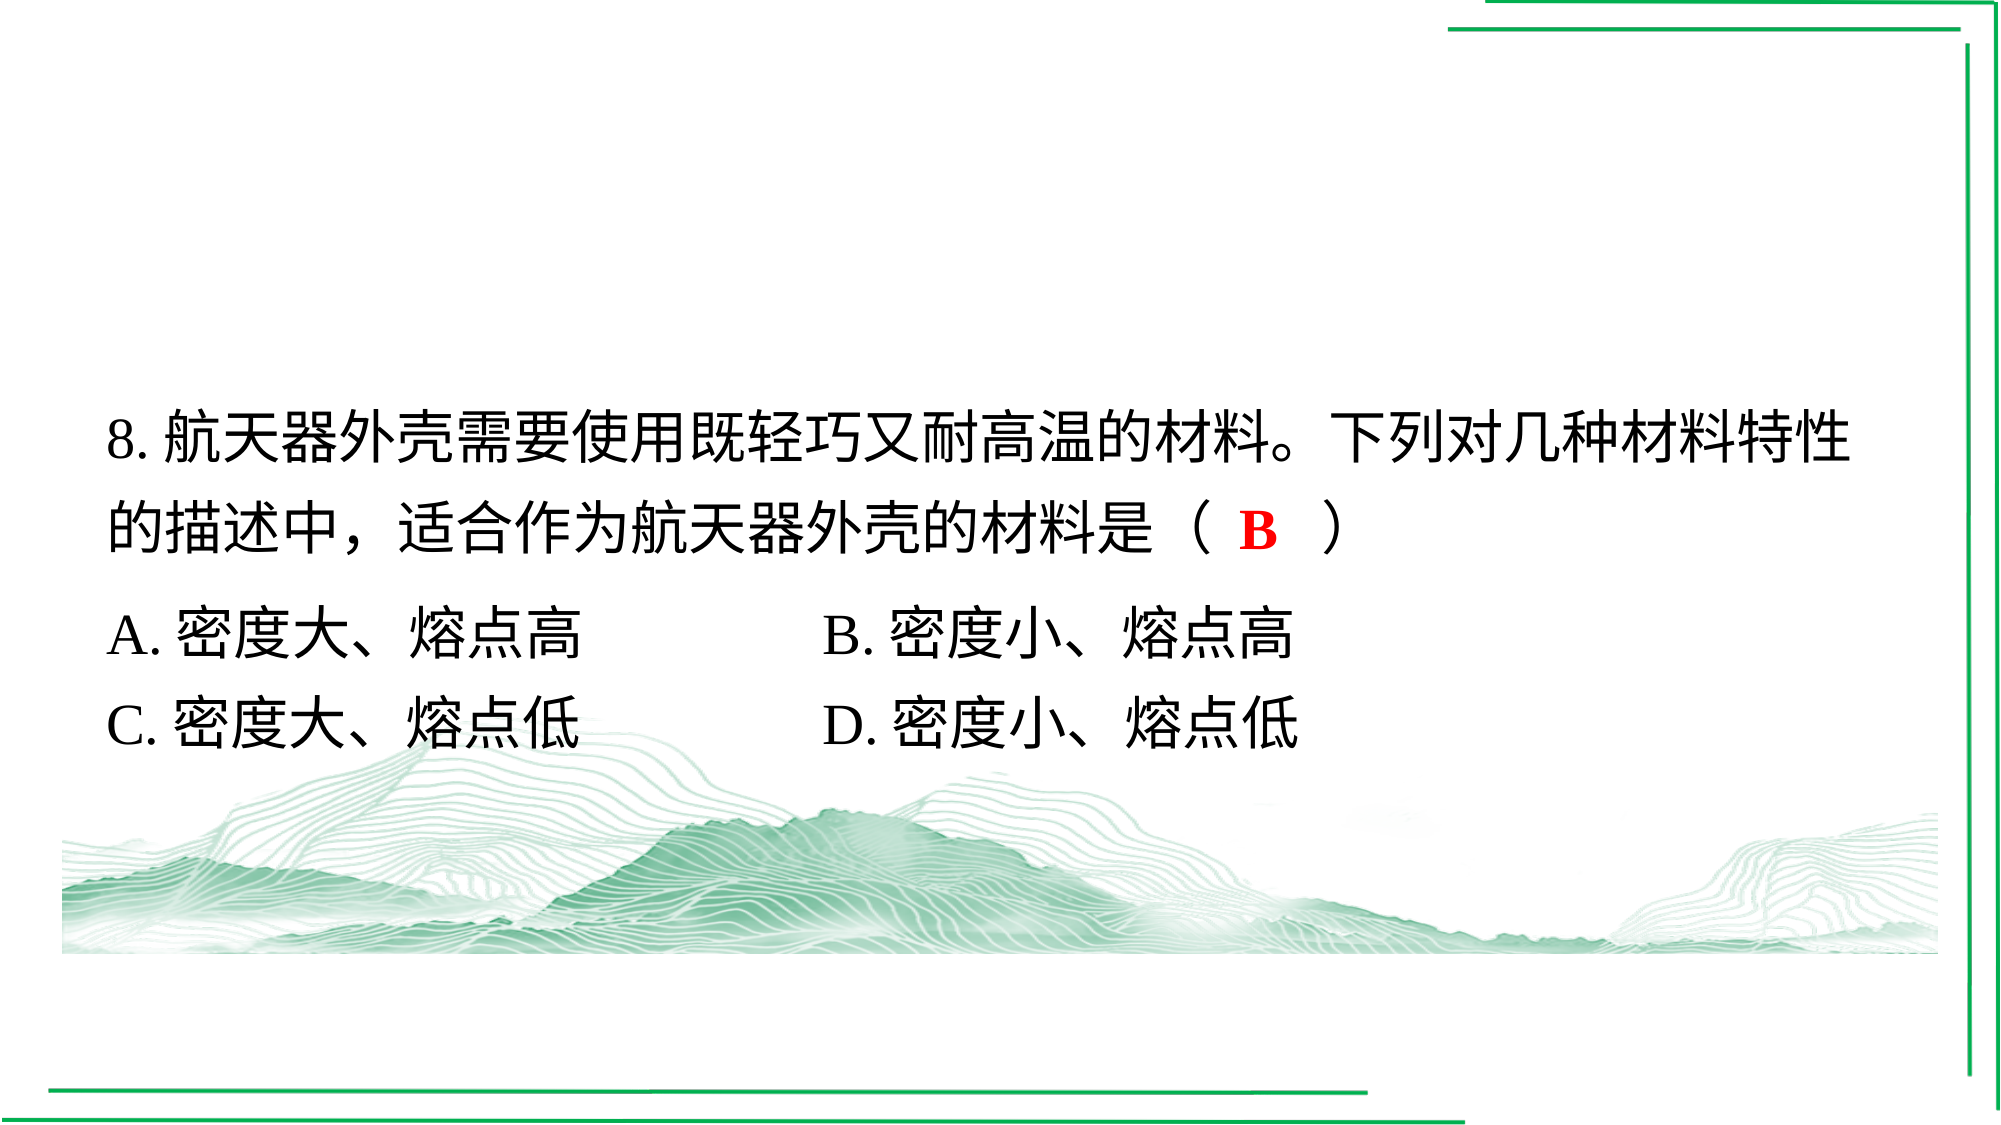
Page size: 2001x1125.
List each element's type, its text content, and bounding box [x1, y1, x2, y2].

text_box 8.航天器外壳需要使用既轻巧又耐高温的材料。下列对几种材料特性的描述中，适合作为航天器外壳的材料是（ B ） [106, 380, 1894, 561]
table_cell C.密度大、熔点低 [106, 653, 822, 743]
picture [0, 0, 2001, 1125]
table_header A.密度大、熔点高 [106, 563, 822, 653]
table_cell D.密度小、熔点低 [822, 653, 1385, 743]
table_header B.密度小、熔点高 [822, 563, 1385, 653]
text_box B [1224, 463, 1294, 561]
